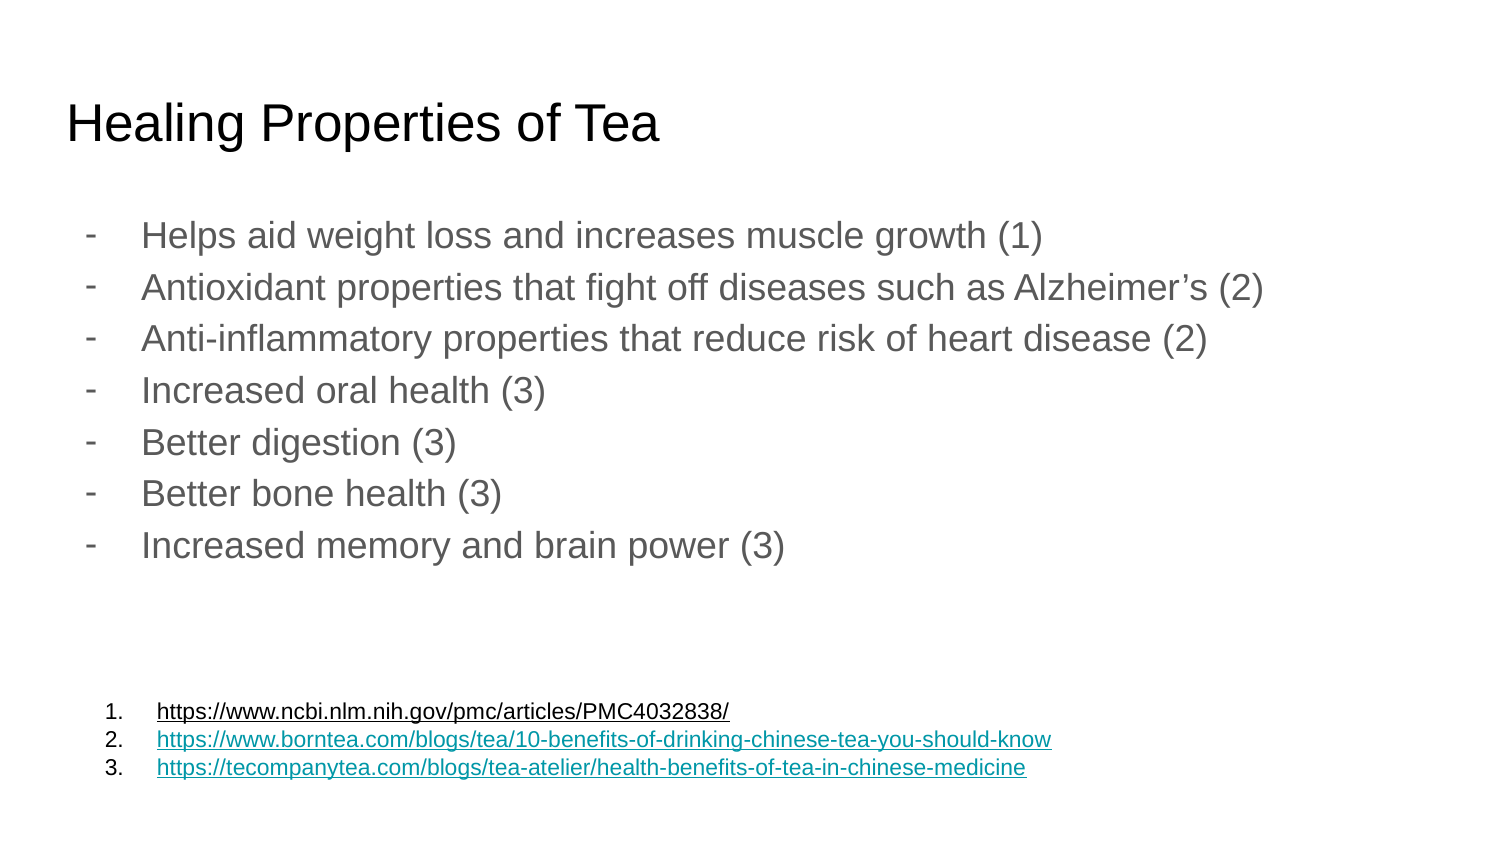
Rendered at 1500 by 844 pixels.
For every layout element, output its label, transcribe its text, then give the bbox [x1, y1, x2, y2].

list Helps aid weight loss and increases muscle growth (1) Antioxidant properties that fight off diseases such as Alzheimer’s (2) Anti-inflammatory properties that reduce risk of heart disease (2) Increased oral health (3) Better digestion (3) Better bone health (3) Increased memory and brain power (3) [51, 189, 1449, 750]
text_box https://www.ncbi.nlm.nih.gov/pmc/articles/PMC4032838/ https://www.borntea.com/blogs/tea/10-benefits-of-drinking-chinese-tea-you-should-know https://tecompanytea.com/blogs/tea-atelier/health-benefits-of-tea-in-chinese-medicine [66, 675, 1429, 829]
title Healing Properties of Tea [51, 72, 1449, 167]
